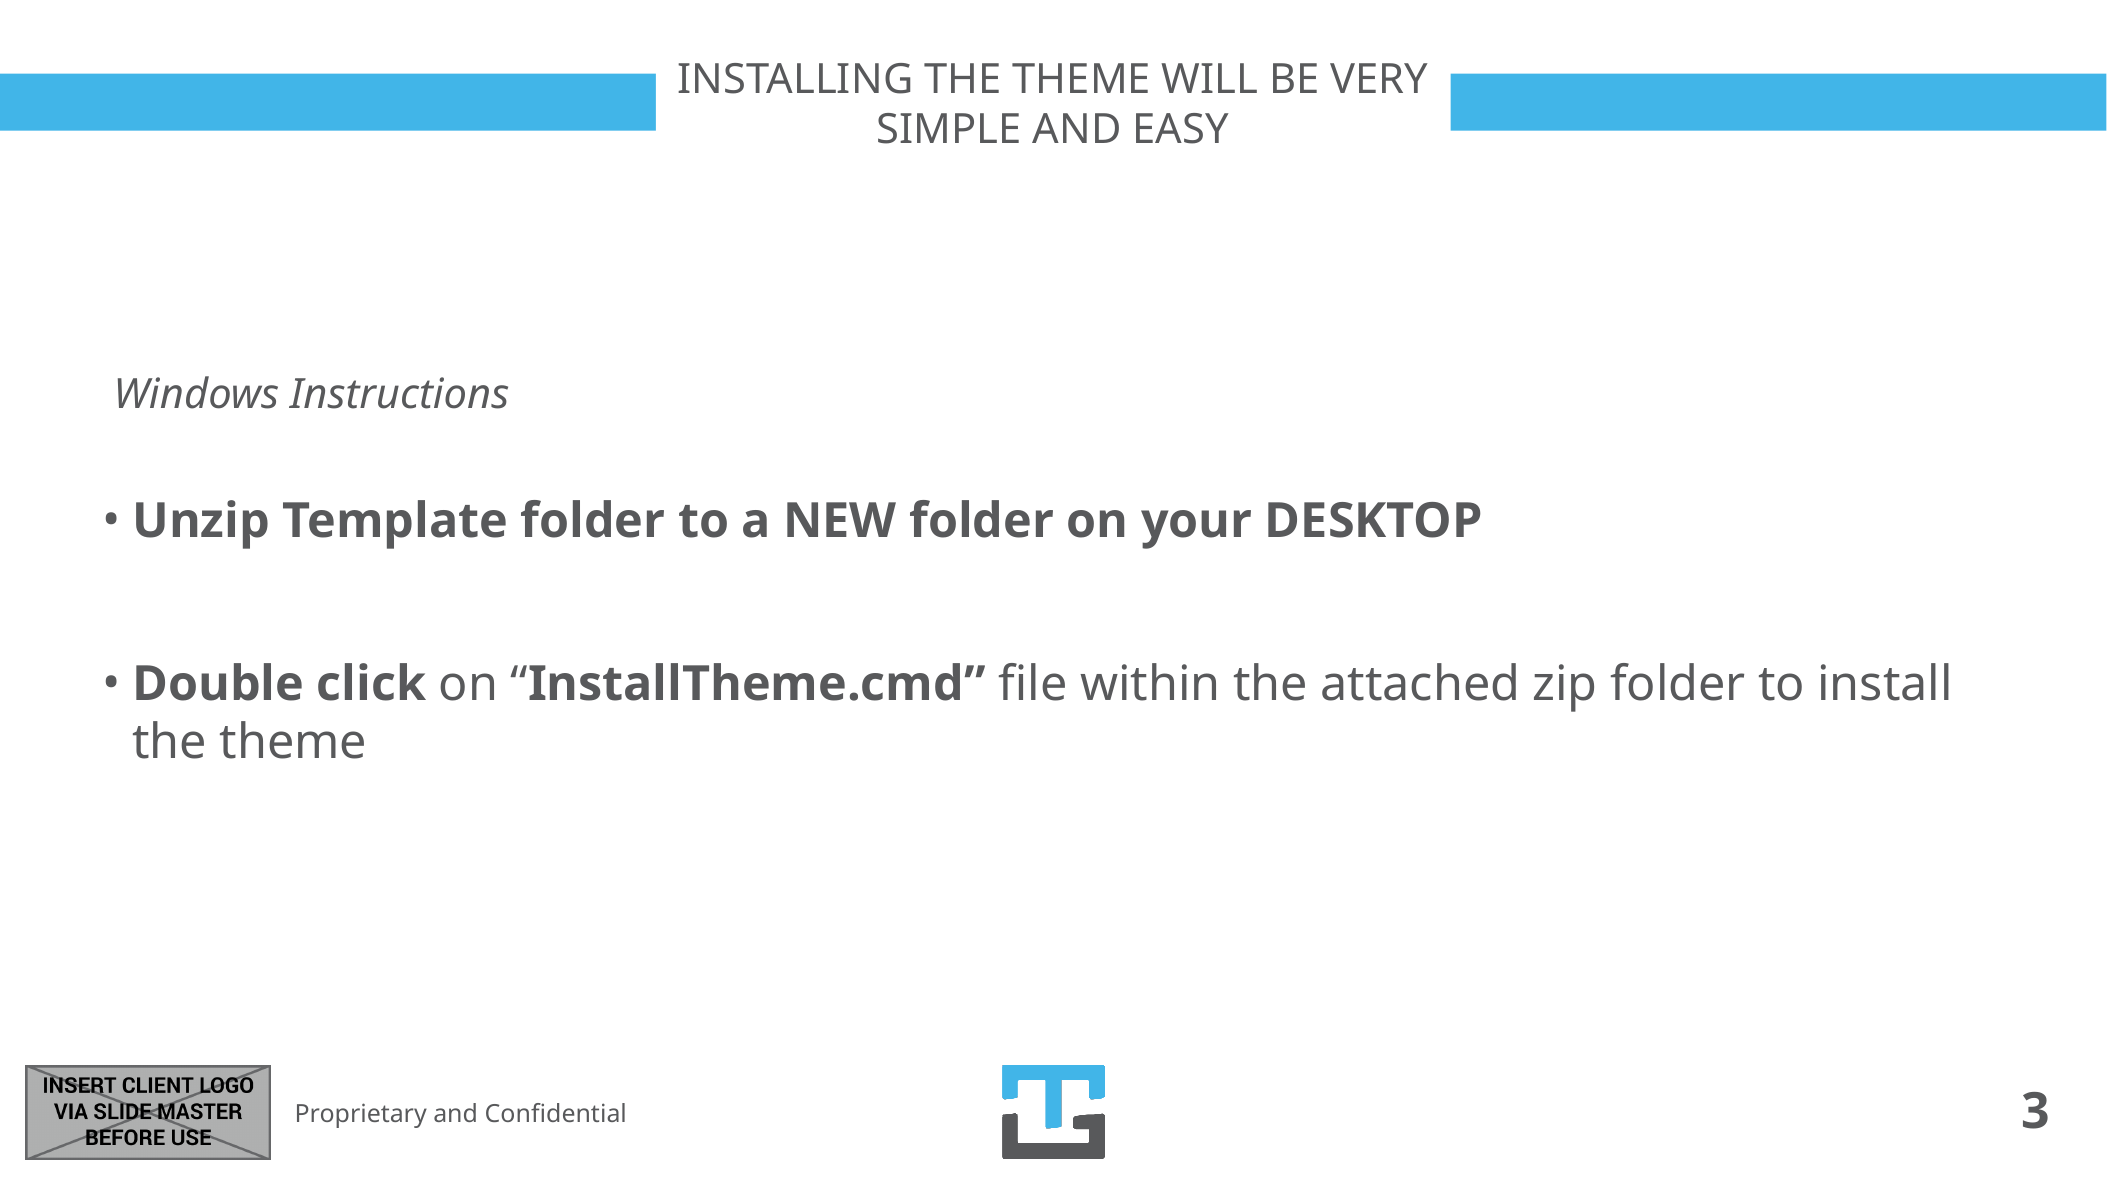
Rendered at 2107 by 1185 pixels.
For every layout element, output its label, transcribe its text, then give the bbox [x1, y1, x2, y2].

title Installing the theme WILL BE VERY SIMPLE AND EASY [655, 36, 1451, 168]
text_box Windows Instructions [105, 329, 720, 455]
text_box Unzip Template folder to a NEW folder on your DESKTOP Double click on “InstallTheme.cmd” file within the attached zip folder to install the theme [95, 481, 2012, 858]
picture [25, 1065, 271, 1160]
picture [965, 1065, 1141, 1161]
